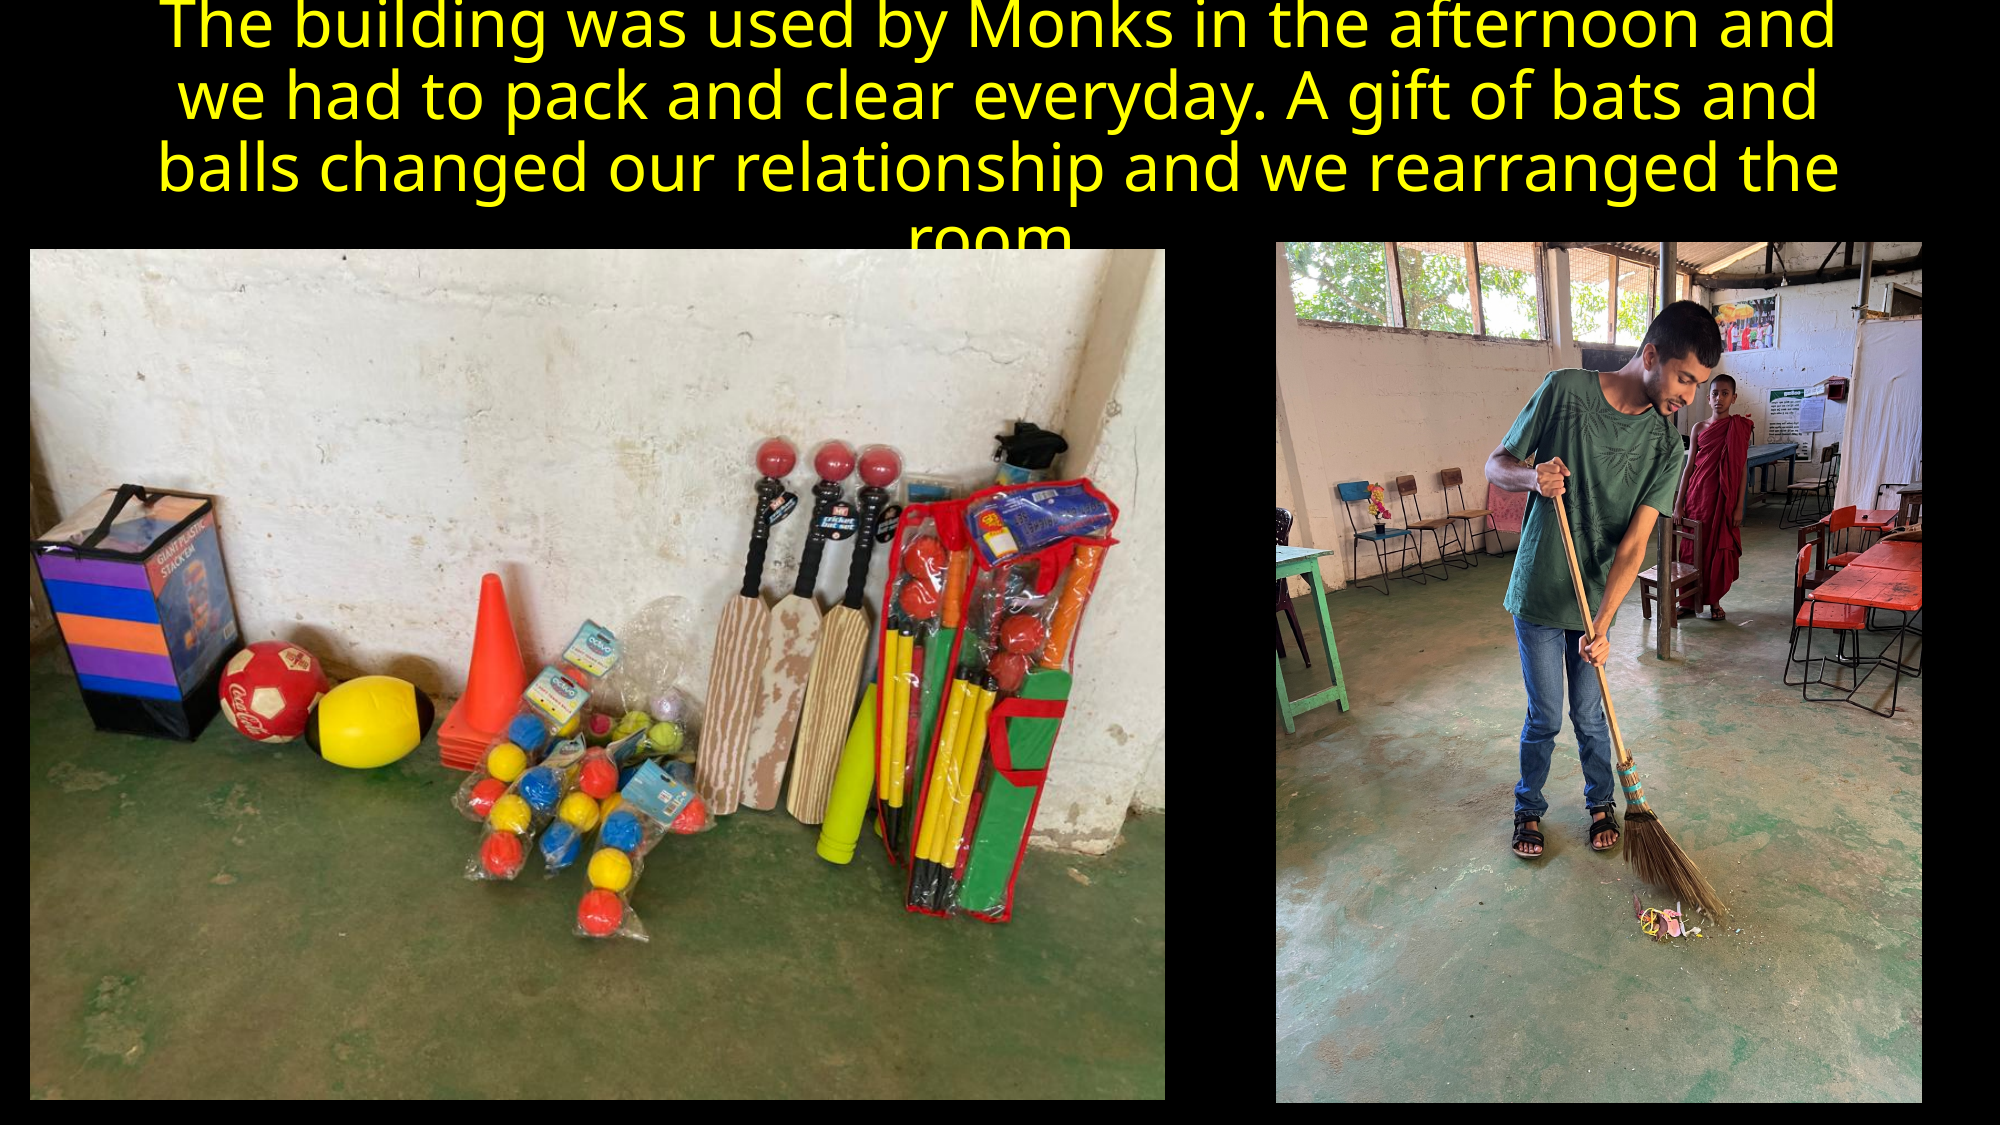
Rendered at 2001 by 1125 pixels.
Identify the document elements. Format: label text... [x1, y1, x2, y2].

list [1275, 242, 1922, 1104]
title The building was used by Monks in the afternoon and we had to pack and clear everyday. A gift of bats and balls changed our relationship and we rearranged the room. [137, 24, 1863, 243]
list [30, 249, 1166, 1100]
